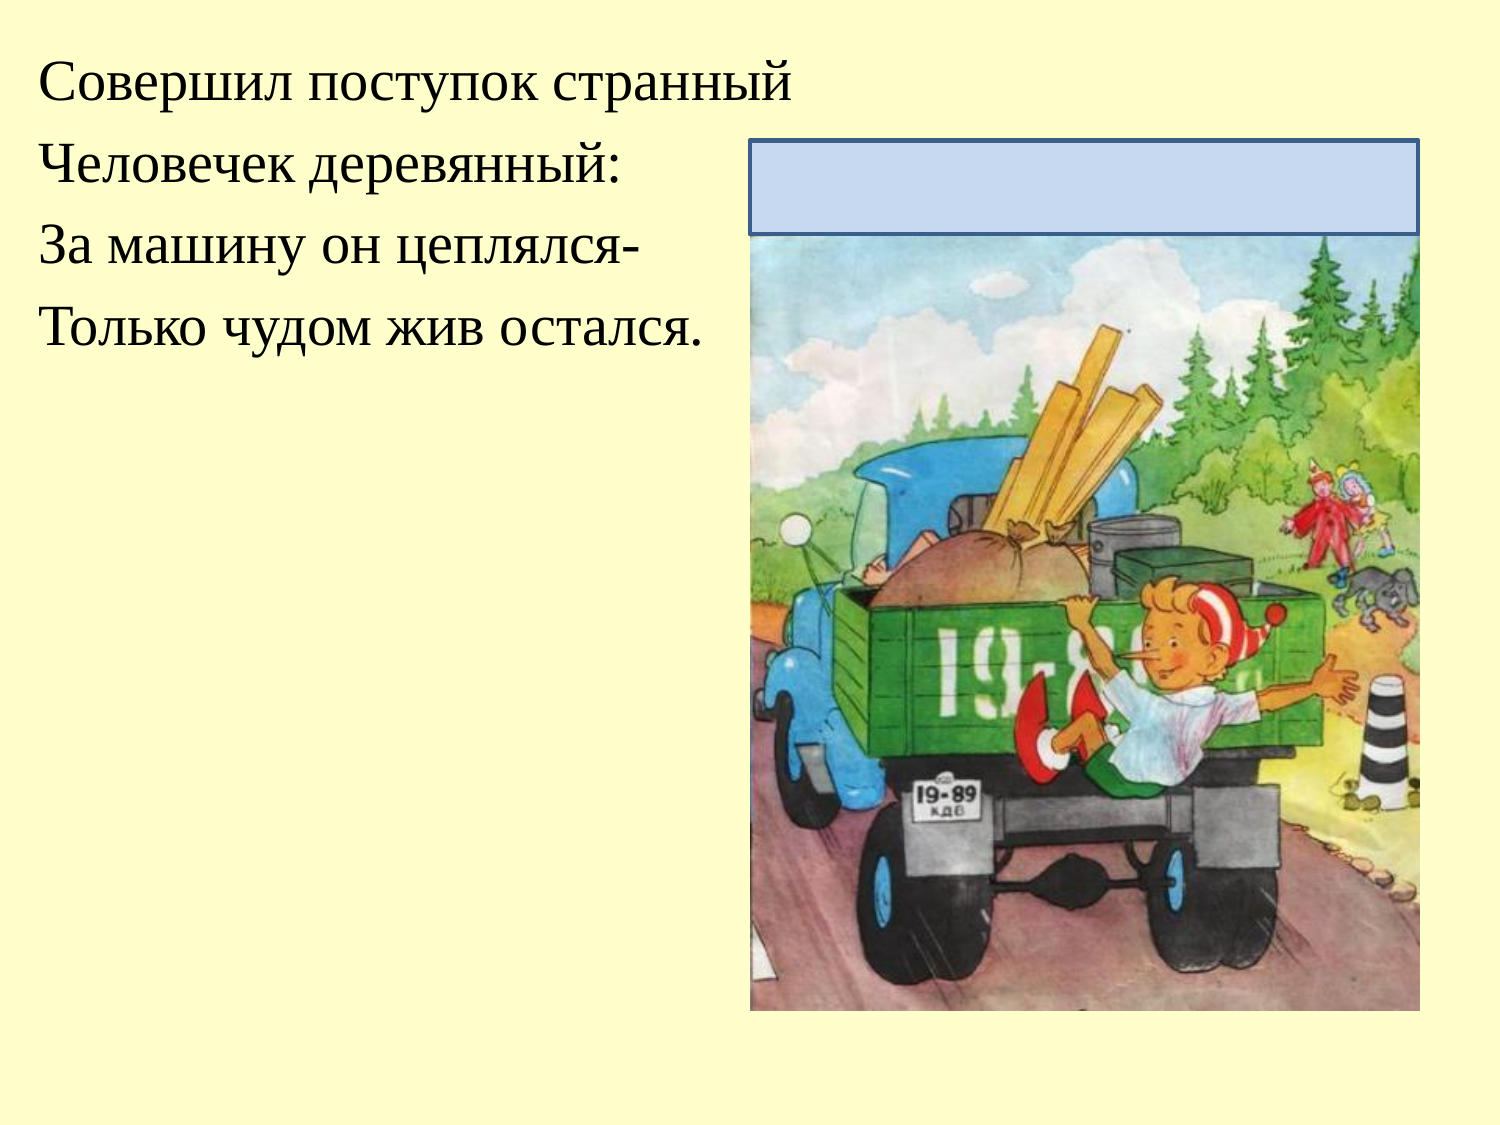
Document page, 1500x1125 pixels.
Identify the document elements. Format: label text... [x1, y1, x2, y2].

list Совершил поступок странный Человечек деревянный: За машину он цеплялся- Только чудом жив остался. [23, 35, 957, 386]
text_box [748, 138, 1420, 233]
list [749, 234, 1421, 1011]
